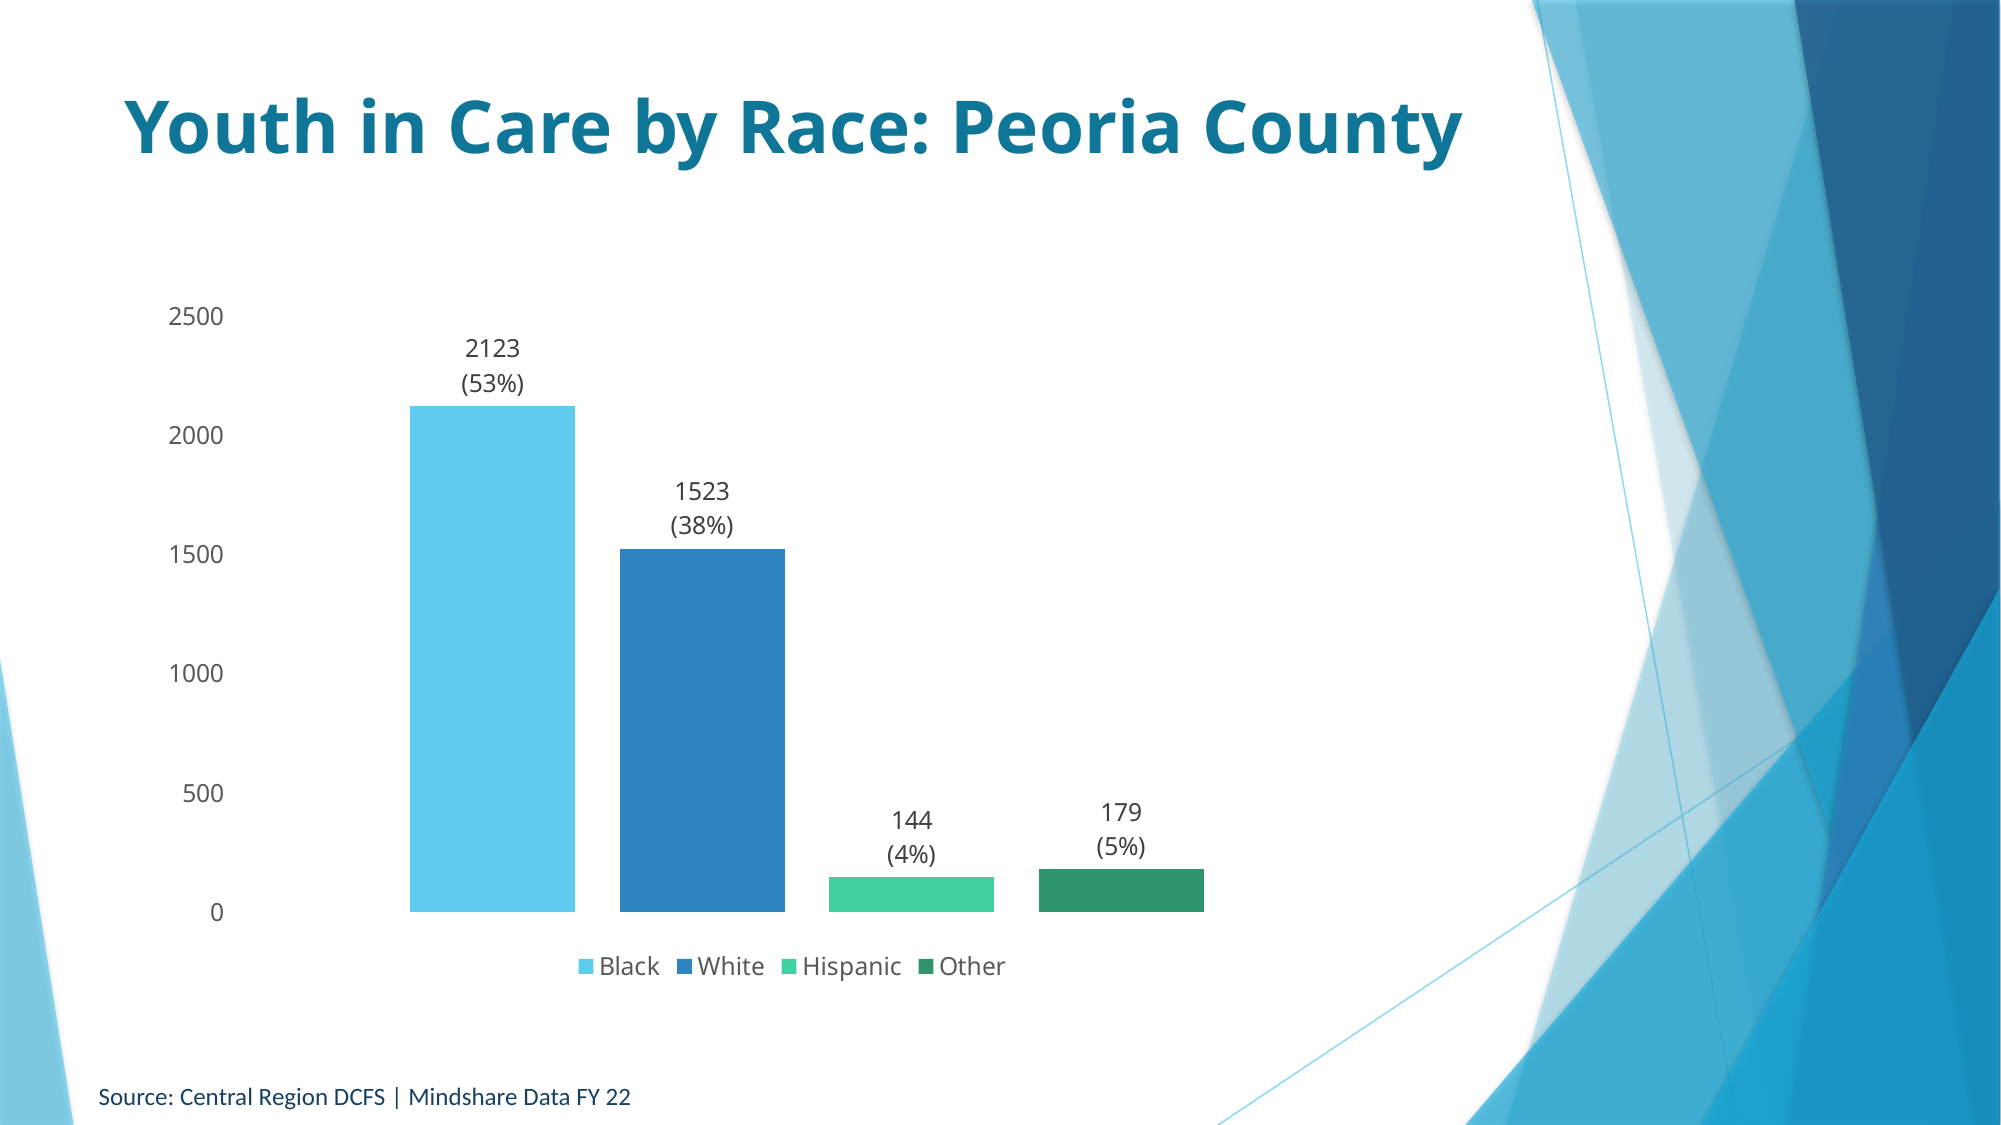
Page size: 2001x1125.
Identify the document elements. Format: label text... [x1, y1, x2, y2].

text_box Source: Central Region DCFS | Mindshare Data FY 22 [83, 1073, 649, 1118]
chart [167, 251, 1400, 991]
title Youth in Care by Race: Peoria County [109, 65, 1585, 184]
